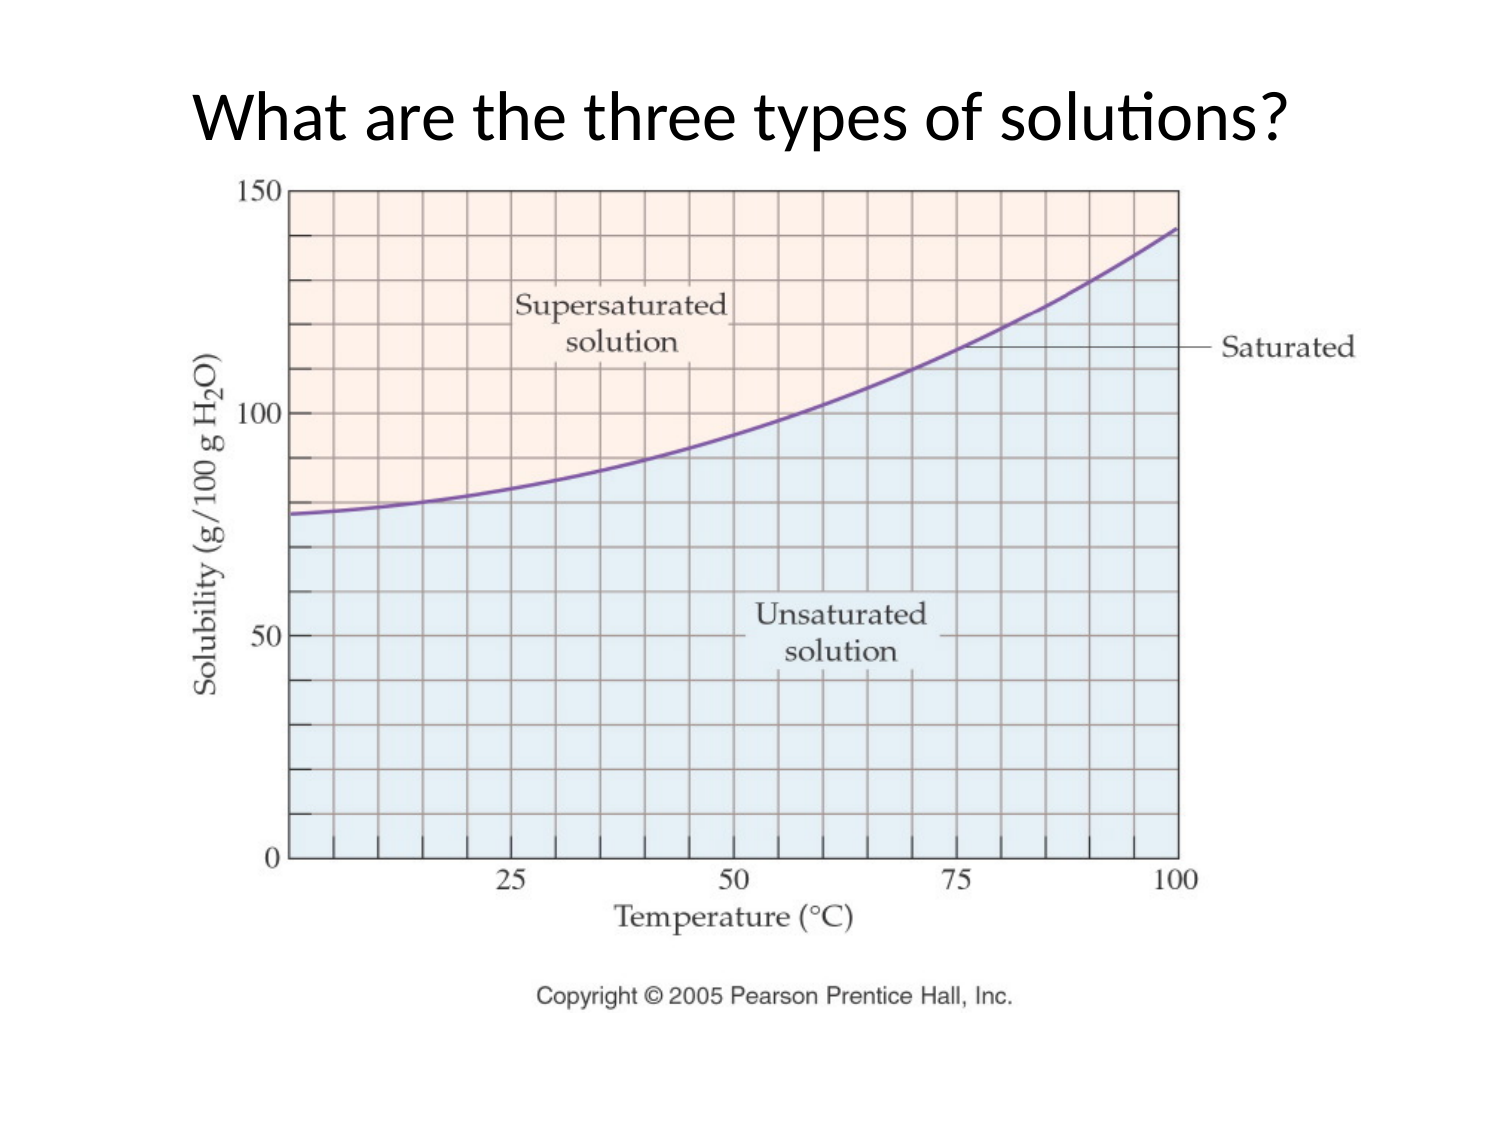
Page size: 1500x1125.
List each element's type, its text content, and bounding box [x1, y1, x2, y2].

picture [187, 174, 1361, 1013]
title What are the three types of solutions? [112, 62, 1388, 163]
